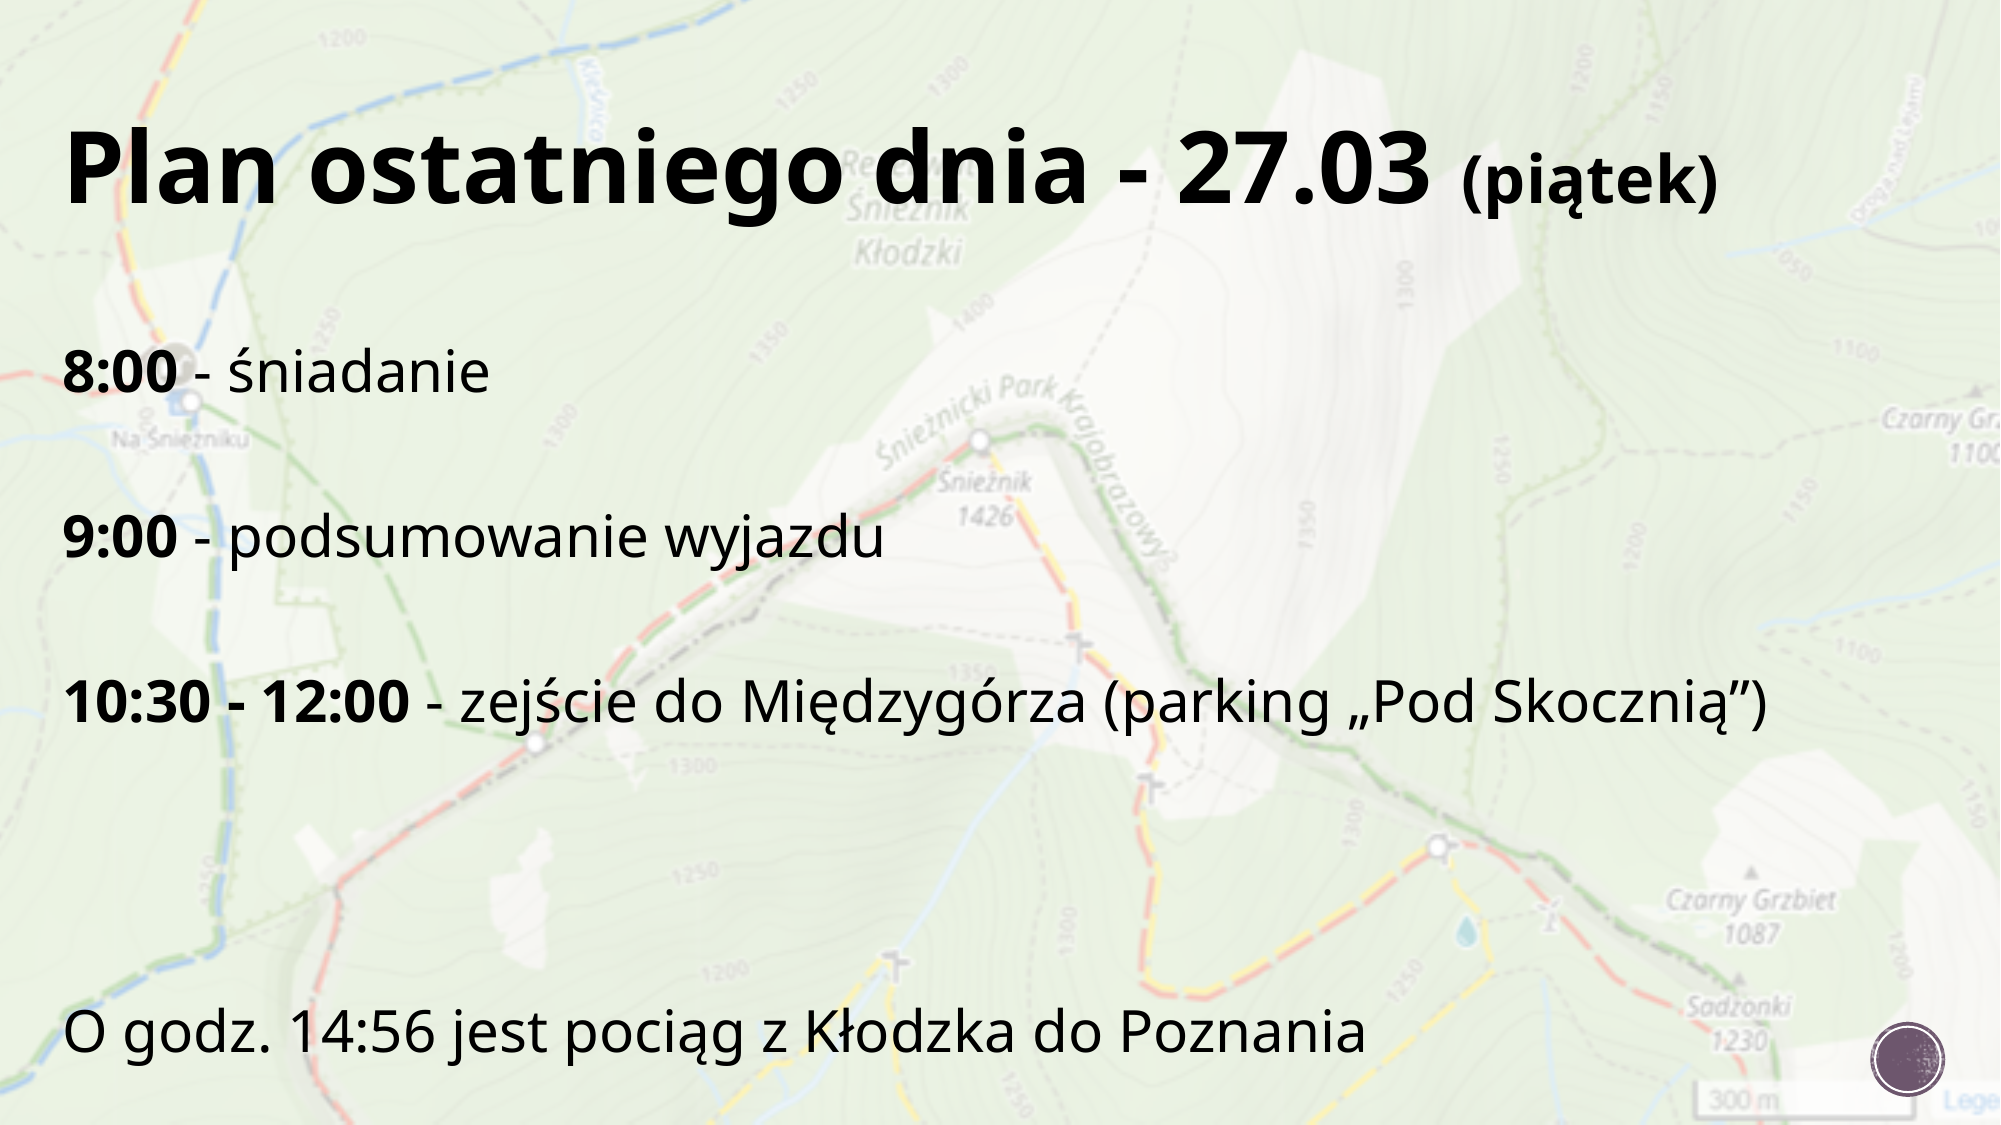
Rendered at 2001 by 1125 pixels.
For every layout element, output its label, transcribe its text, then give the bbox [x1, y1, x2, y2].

list 8:00 - śniadanie 9:00 - podsumowanie wyjazdu 10:30 - 12:00 - zejście do Międzygórza (parking „Pod Skocznią”) O godz. 14:56 jest pociąg z Kłodzka do Poznania [47, 256, 1952, 951]
text_box Plan ostatniego dnia - 27.03 (piątek) [47, 38, 1916, 303]
